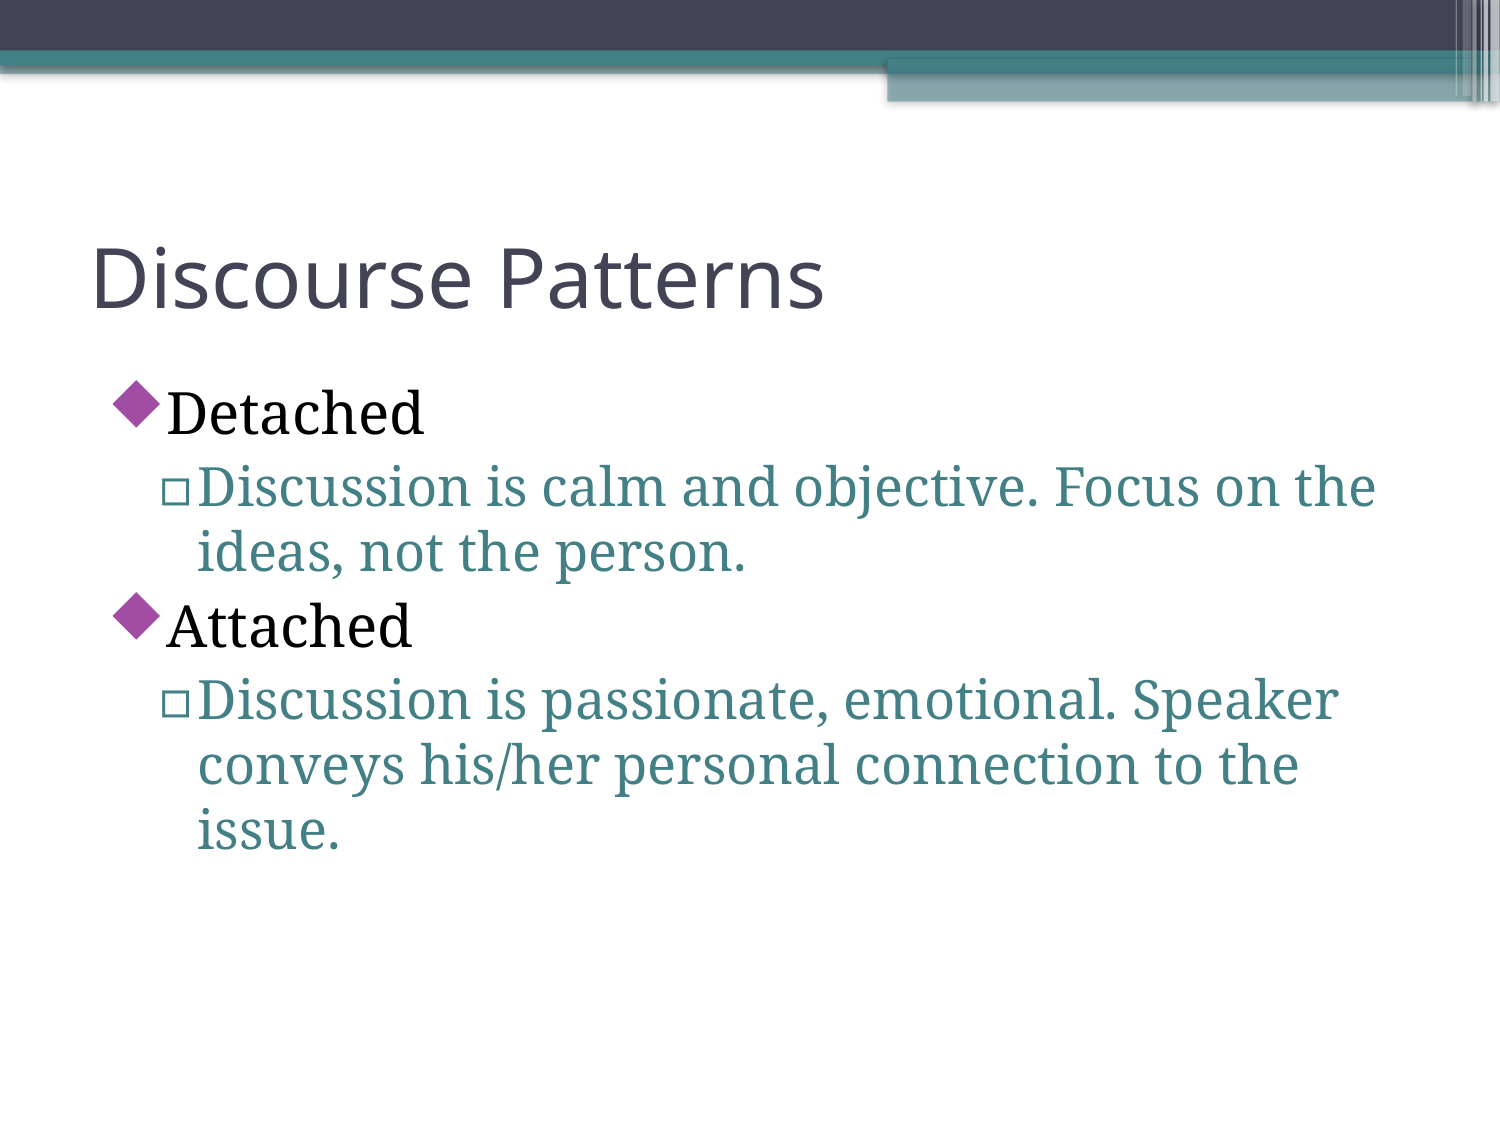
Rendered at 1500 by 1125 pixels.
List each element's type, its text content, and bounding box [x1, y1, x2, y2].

list Detached Discussion is calm and objective. Focus on the ideas, not the person. Attached Discussion is passionate, emotional. Speaker conveys his/her personal connection to the issue. [75, 368, 1425, 1079]
title Discourse Patterns [75, 187, 1425, 363]
